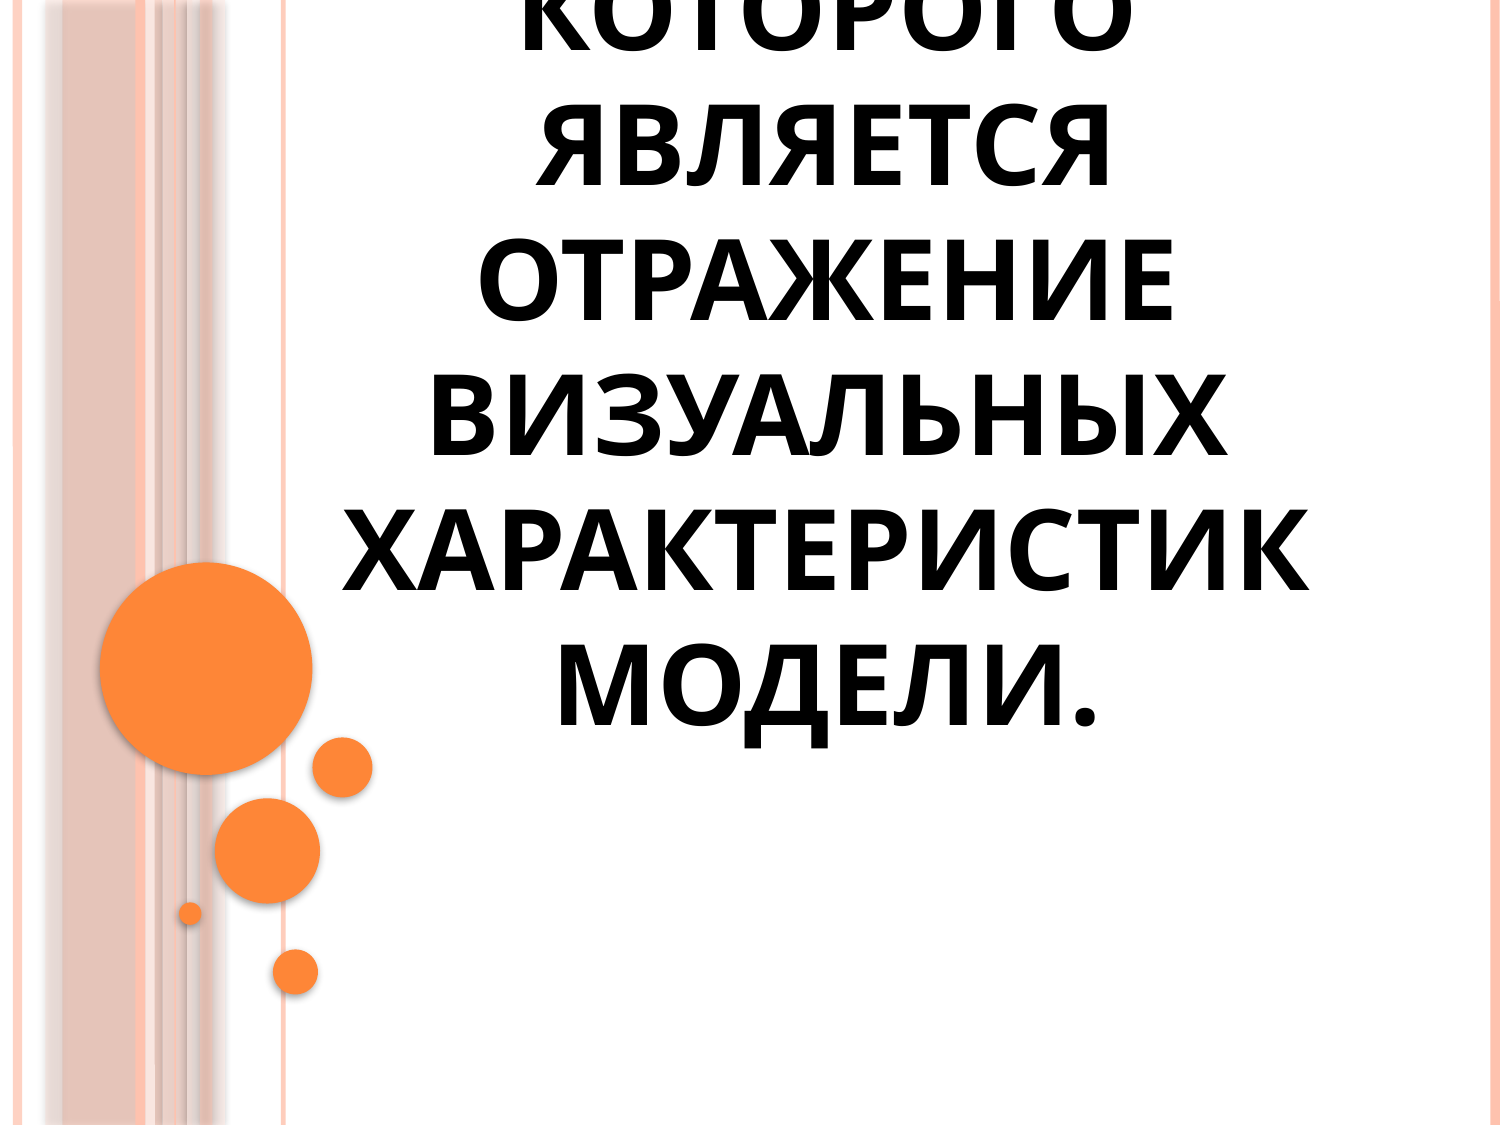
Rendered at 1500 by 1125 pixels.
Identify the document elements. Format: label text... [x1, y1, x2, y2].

title Портрет - это самостоятельный жанр, целью которого является отражение визуальных характеристик модели. [242, 444, 1412, 756]
